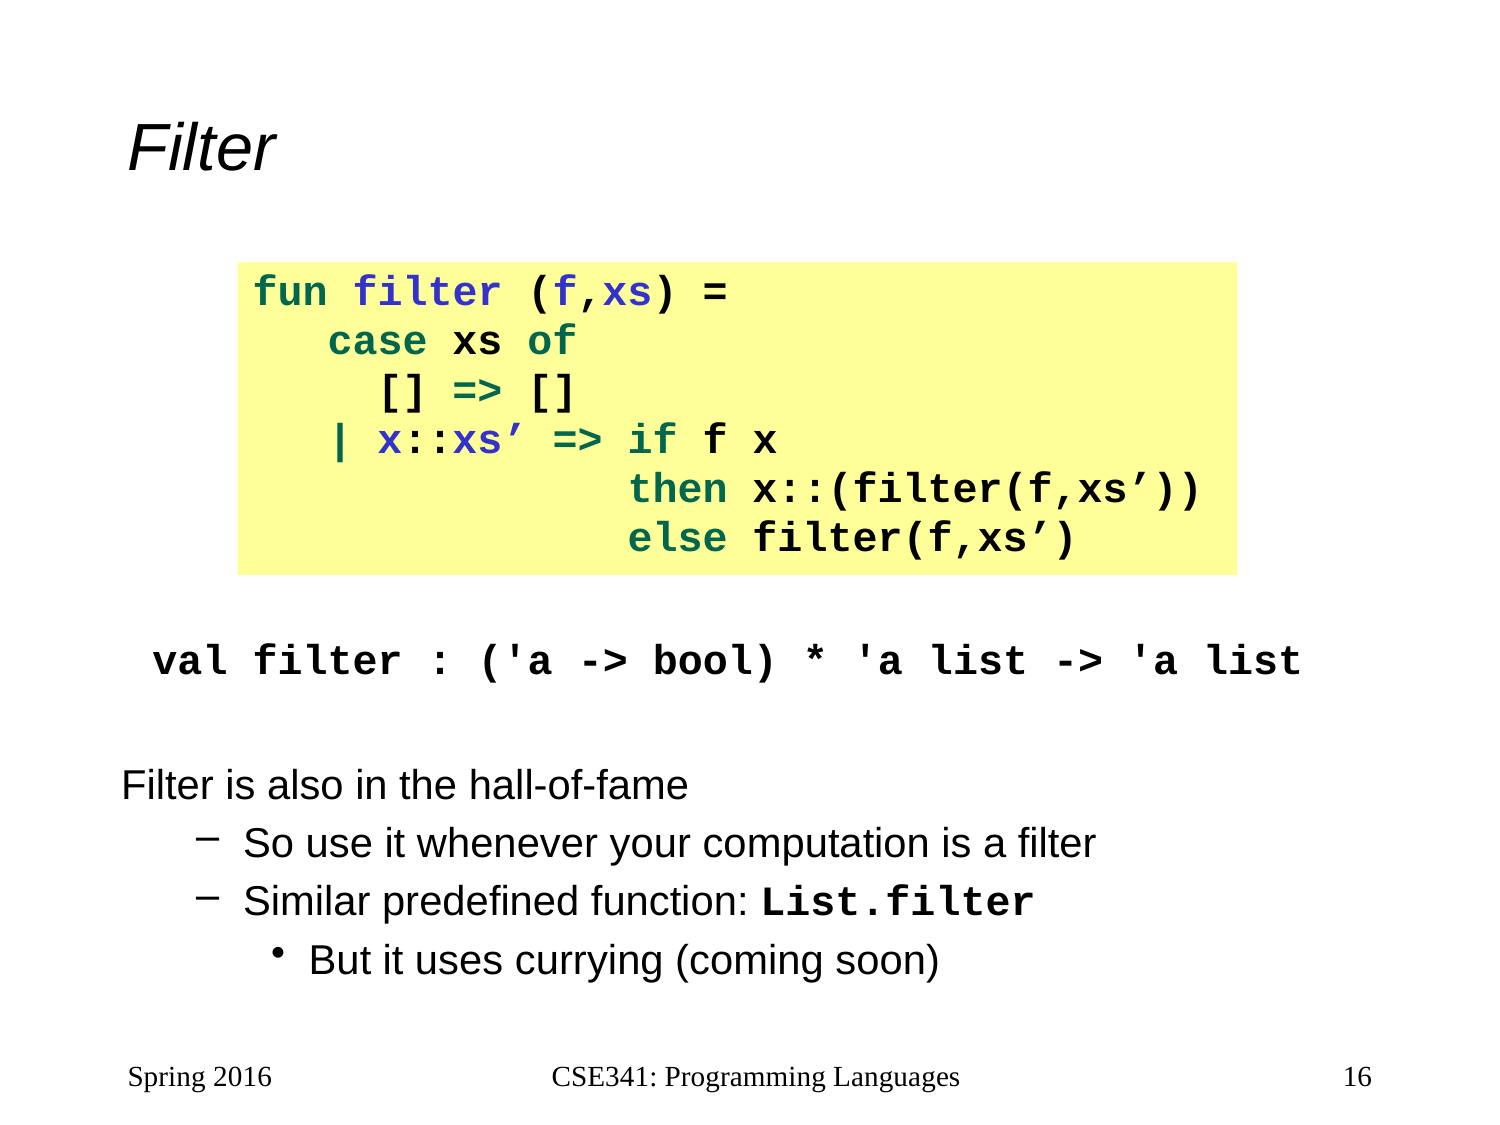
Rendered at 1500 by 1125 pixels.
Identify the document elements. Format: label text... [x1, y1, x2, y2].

footer CSE341: Programming Languages [474, 1049, 1038, 1125]
text_box fun filter (f,xs) = case xs of [] => [] | x::xs’ => if f x then x::(filter(f,xs’)) else filter(f,xs’) [237, 262, 1238, 575]
list Filter is also in the hall-of-fame So use it whenever your computation is a filter Similar predefined function: List.filter But it uses currying (coming soon) [105, 749, 1382, 1013]
text_box val filter : ('a -> bool) * 'a list -> 'a list [137, 624, 1363, 700]
slide_number Spring 2016 [112, 1049, 426, 1125]
title Filter [112, 49, 1388, 238]
slide_number 16 [1074, 1049, 1388, 1125]
